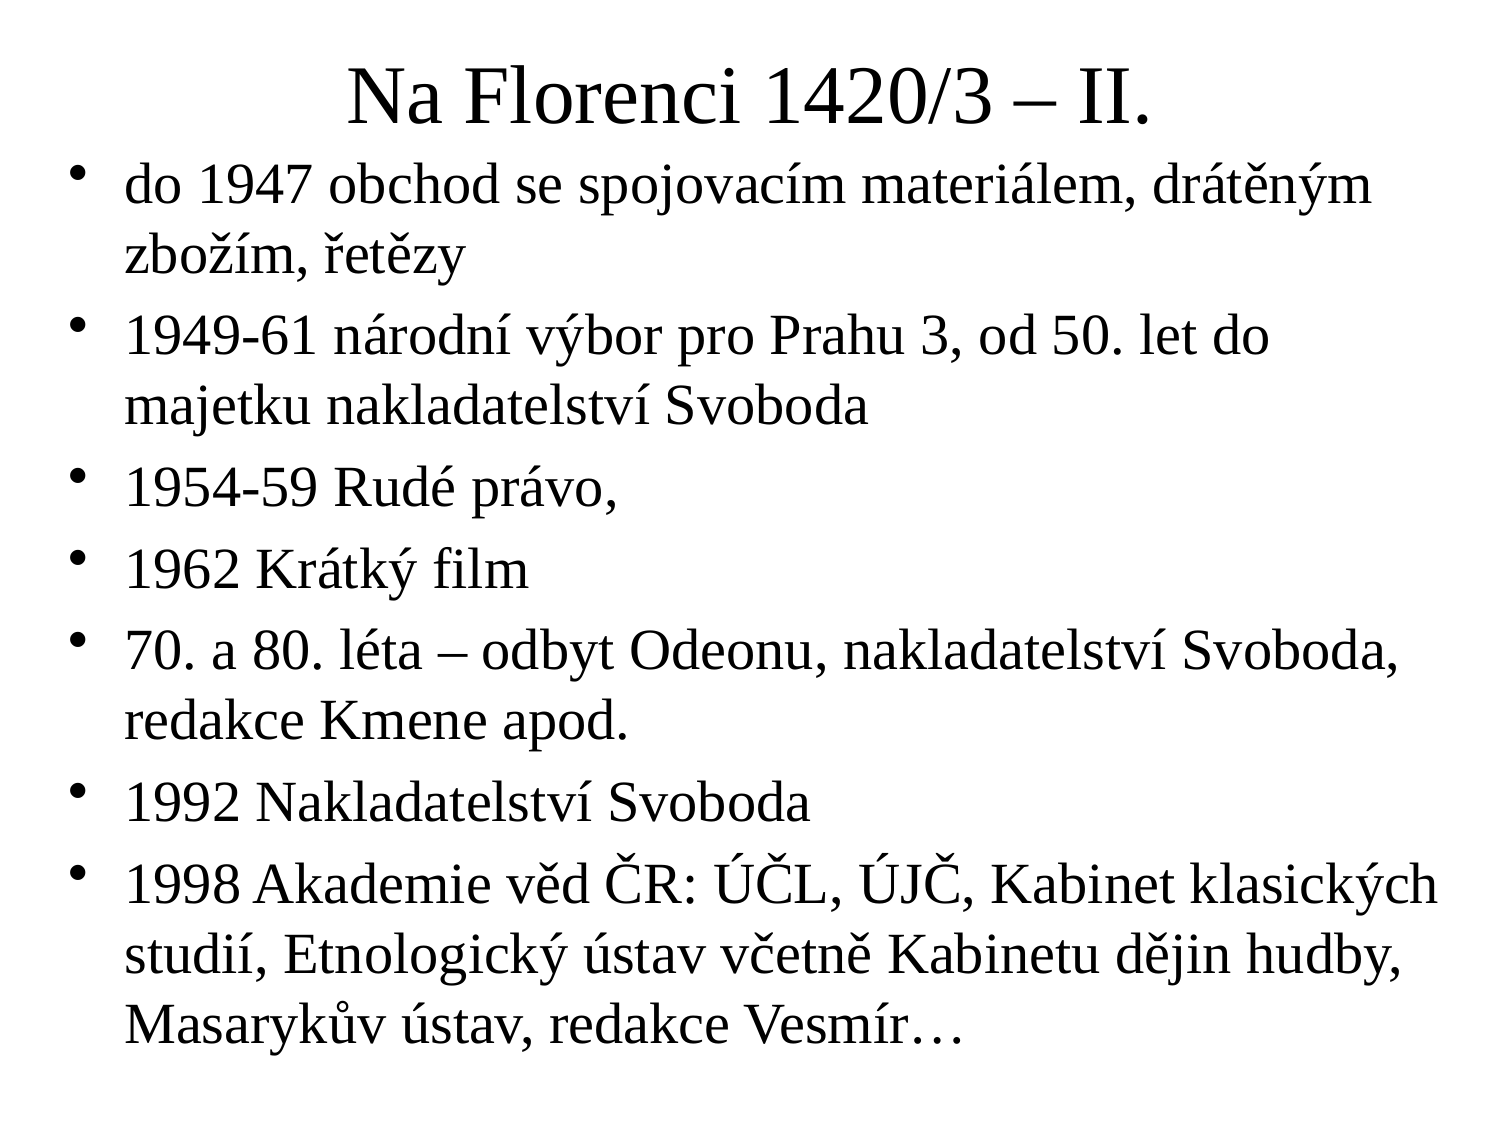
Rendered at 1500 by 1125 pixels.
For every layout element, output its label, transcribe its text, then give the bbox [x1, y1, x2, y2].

list do 1947 obchod se spojovacím materiálem, drátěným zbožím, řetězy 1949-61 národní výbor pro Prahu 3, od 50. let do majetku nakladatelství Svoboda 1954-59 Rudé právo, 1962 Krátký film 70. a 80. léta – odbyt Odeonu, nakladatelství Svoboda, redakce Kmene apod. 1992 Nakladatelství Svoboda 1998 Akademie věd ČR: ÚČL, ÚJČ, Kabinet klasických studií, Etnologický ústav včetně Kabinetu dějin hudby, Masarykův ústav, redakce Vesmír… [52, 136, 1471, 1083]
title Na Florenci 1420/3 – II. [112, 42, 1388, 136]
